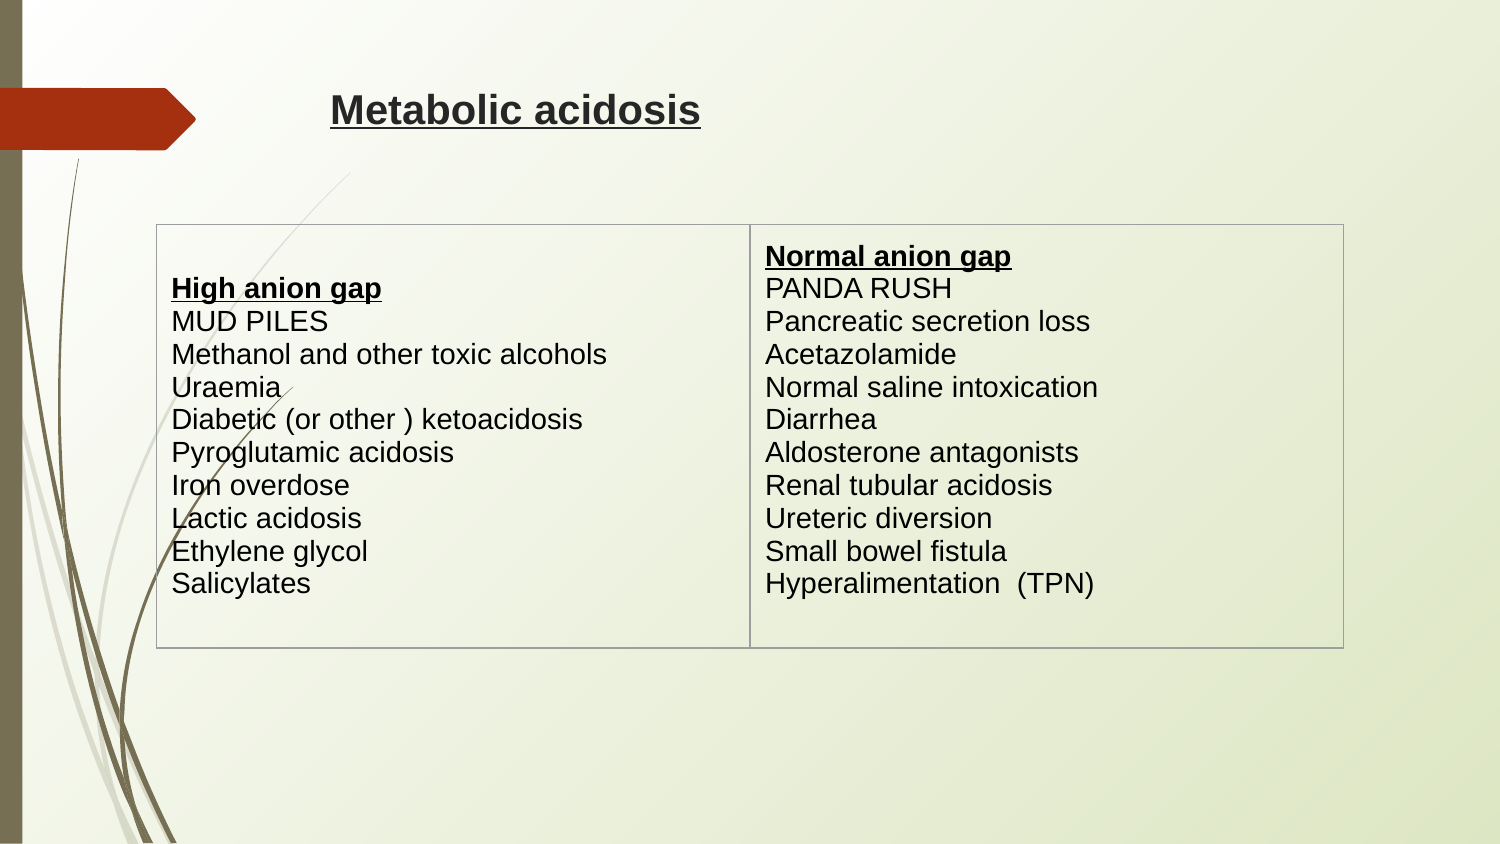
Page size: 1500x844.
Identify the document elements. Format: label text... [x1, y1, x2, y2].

title Metabolic acidosis [319, 76, 1416, 235]
table_header Normal anion gap PANDA RUSH Pancreatic secretion loss Acetazolamide Normal saline intoxication Diarrhea Aldosterone antagonists Renal tubular acidosis Ureteric diversion Small bowel fistula Hyperalimentation (TPN) [751, 225, 1343, 647]
table_header High anion gap MUD PILES Methanol and other toxic alcohols Uraemia Diabetic (or other ) ketoacidosis Pyroglutamic acidosis Iron overdose Lactic acidosis Ethylene glycol Salicylates [157, 225, 749, 647]
